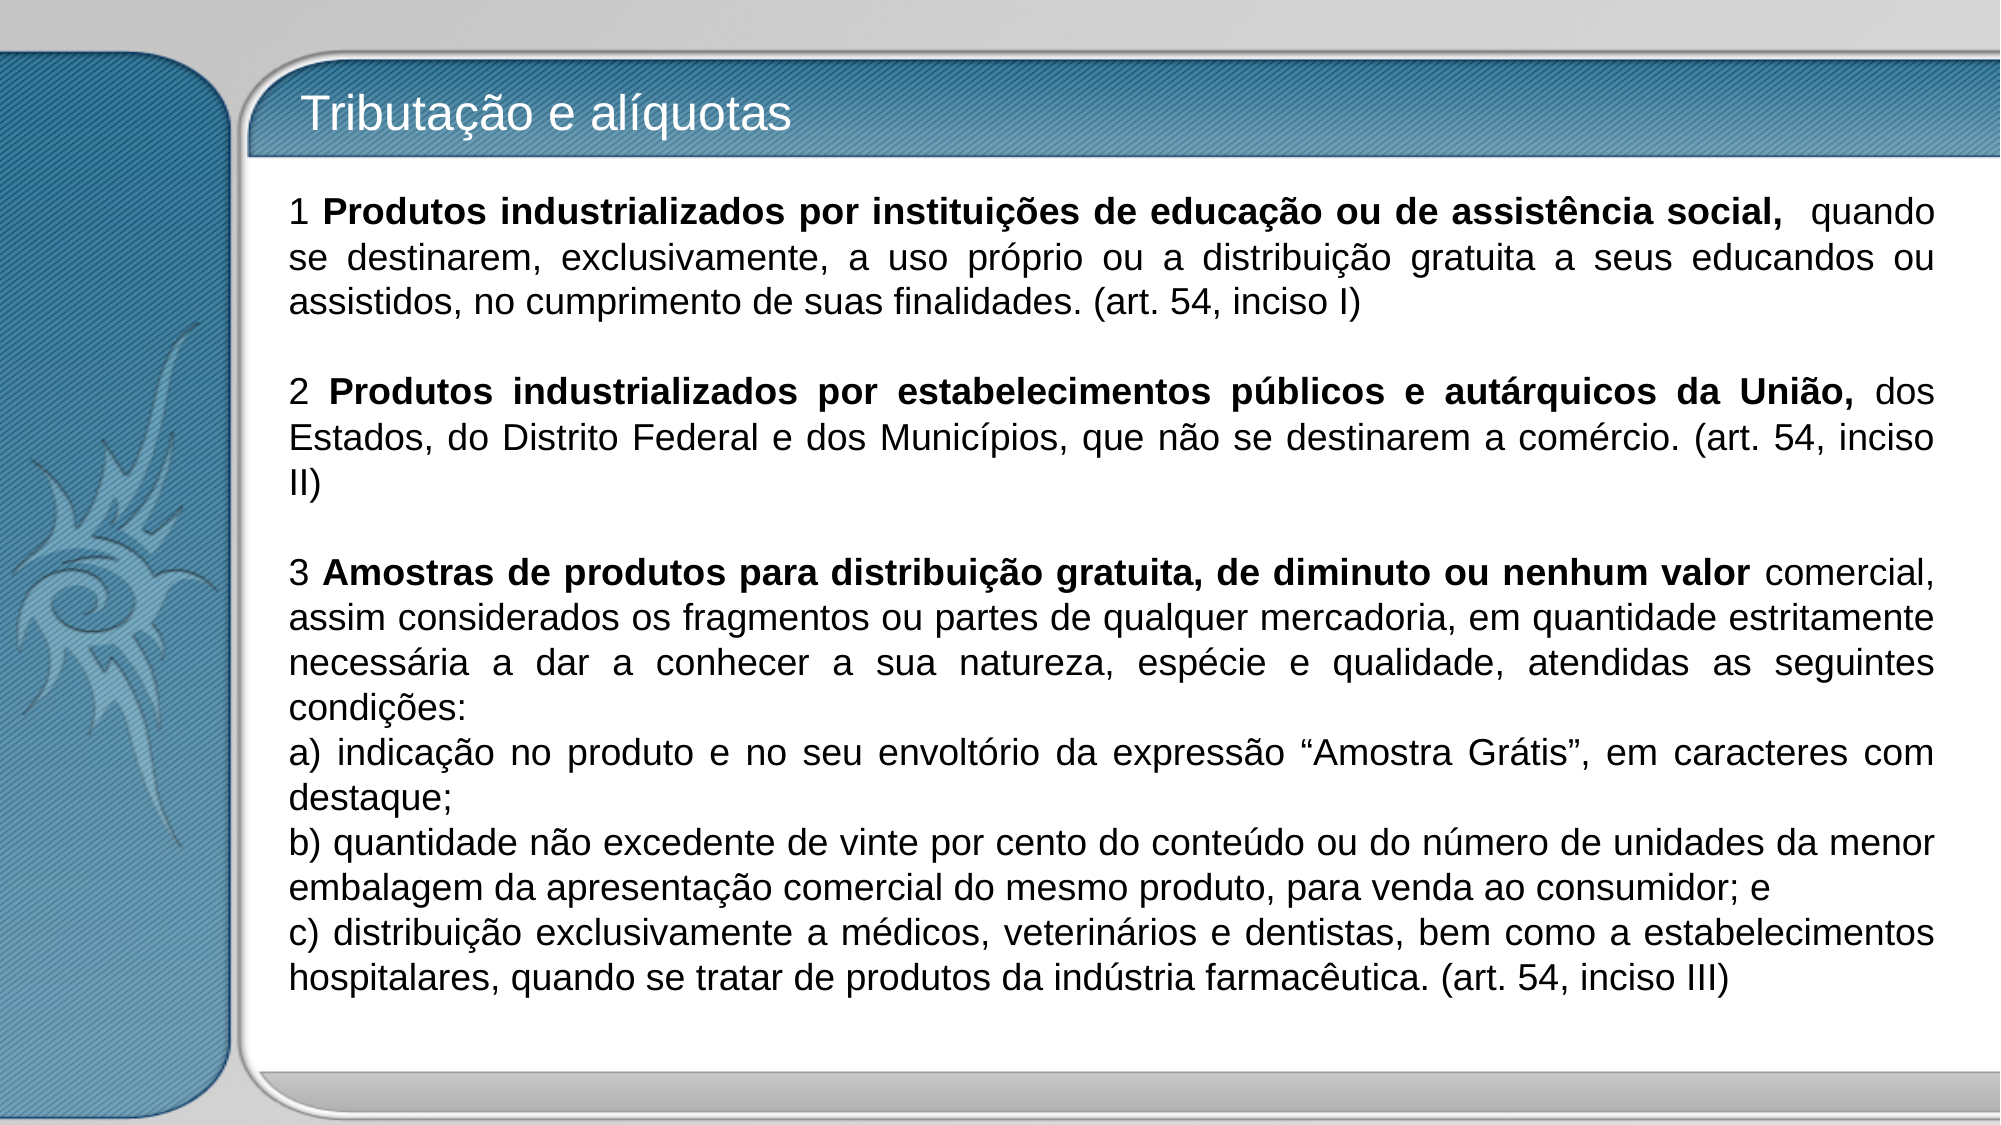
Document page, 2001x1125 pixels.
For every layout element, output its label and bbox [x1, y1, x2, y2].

picture [0, 0, 2000, 1125]
title [285, 72, 1977, 149]
text_box [273, 180, 1950, 1050]
